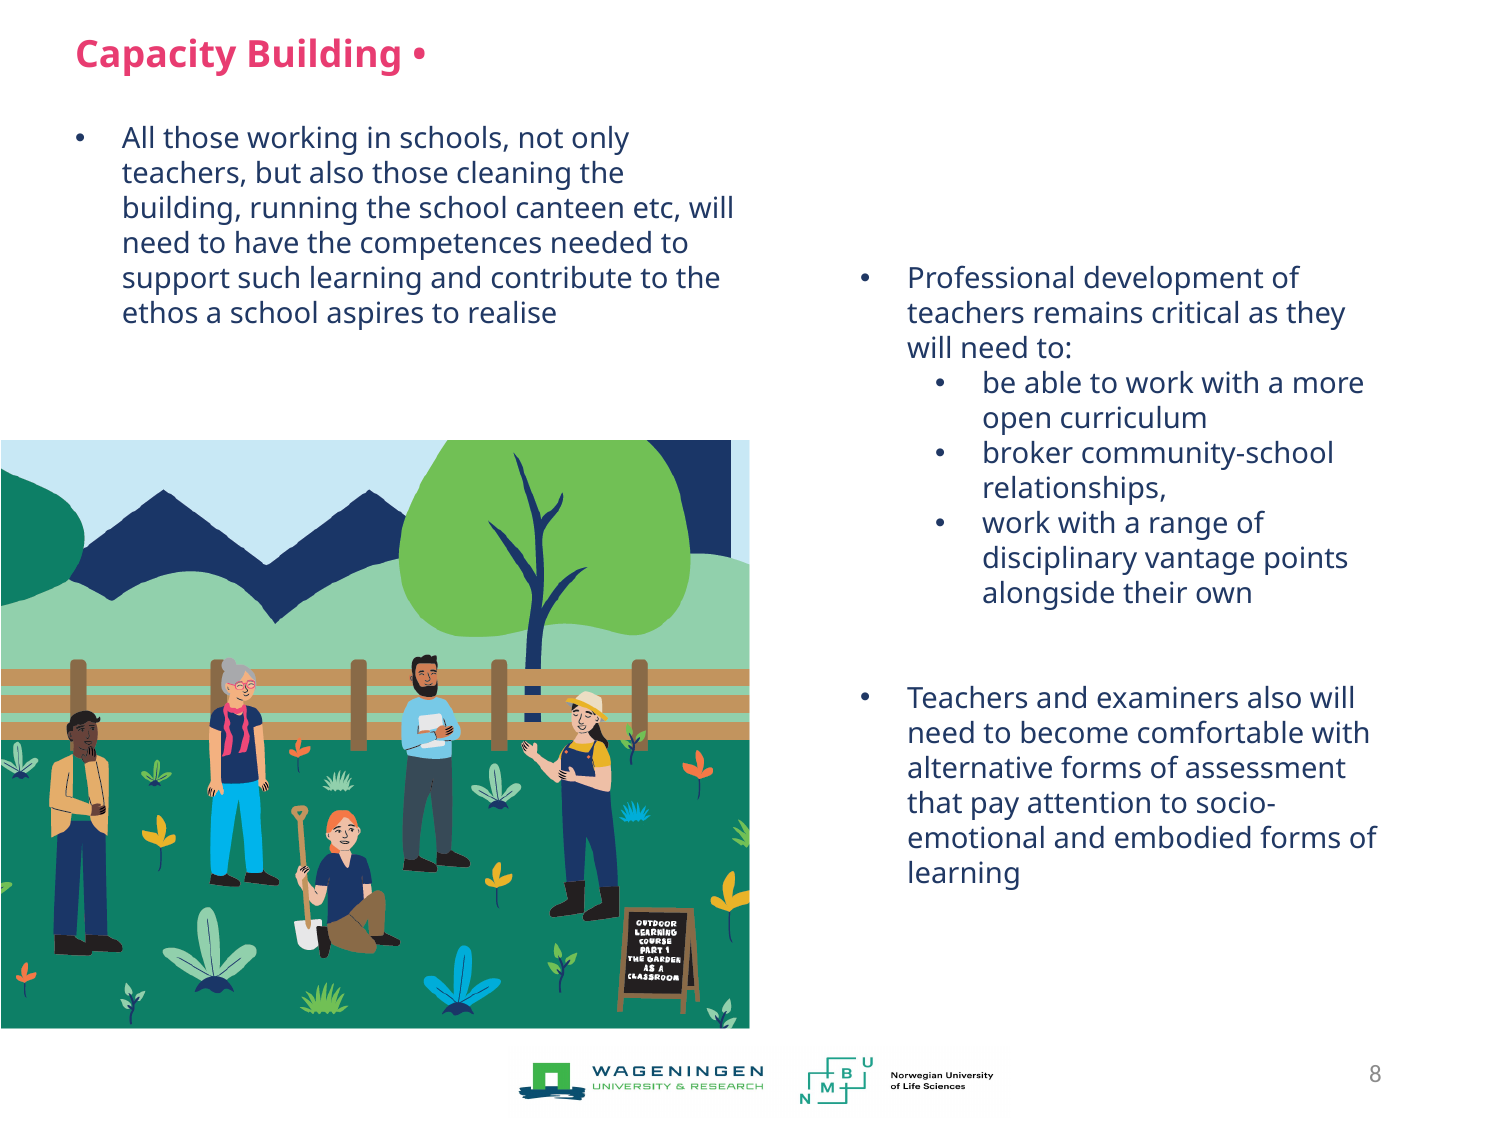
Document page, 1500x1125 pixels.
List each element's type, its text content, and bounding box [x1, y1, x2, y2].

text_box Professional development of teachers remains critical as they will need to: be able to work with a more open curriculum broker community-school relationships, work with a range of disciplinary vantage points alongside their own Teachers and examiners also will need to become comfortable with alternative forms of assessment that pay attention to socio-emotional and embodied forms of learning [845, 217, 1410, 897]
text_box Capacity Building • All those working in schools, not only teachers, but also those cleaning the building, running the school canteen etc, will need to have the competences needed to support such learning and contribute to the ethos a school aspires to realise [60, 22, 750, 372]
footer [508, 1046, 1011, 1118]
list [1, 440, 750, 1029]
slide_number 8 [1059, 1042, 1397, 1103]
